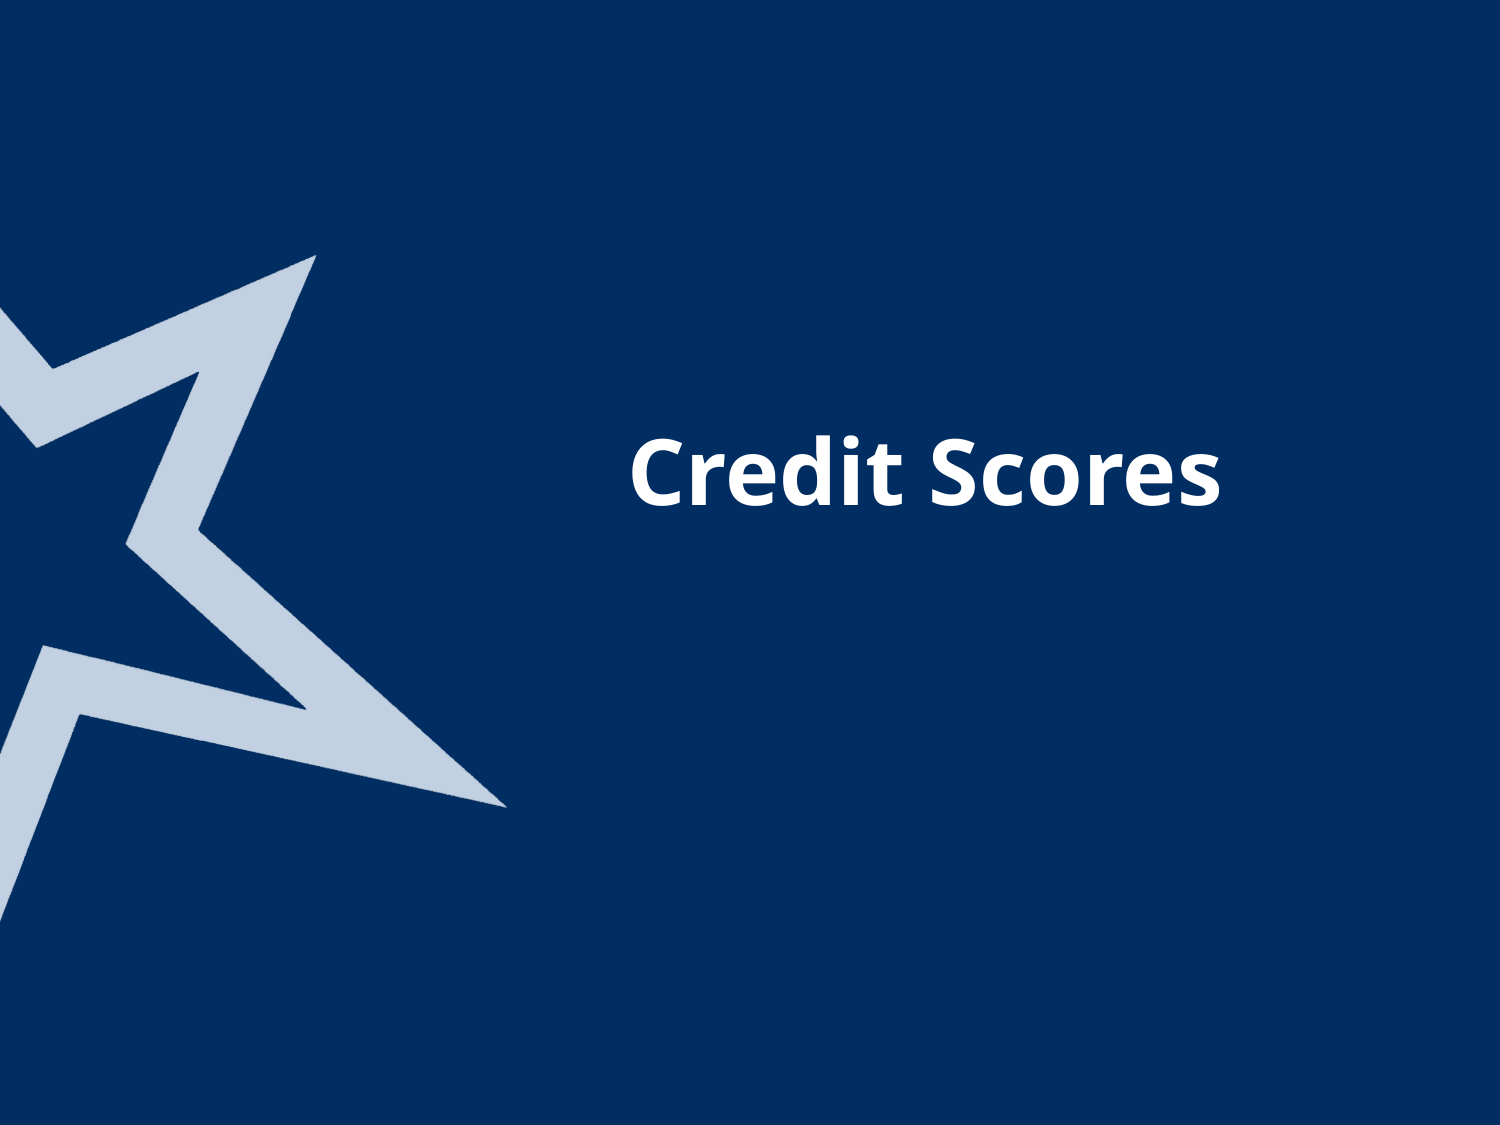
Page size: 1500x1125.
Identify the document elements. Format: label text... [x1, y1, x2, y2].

title Credit Scores [249, 375, 1500, 563]
picture [0, 0, 575, 1103]
